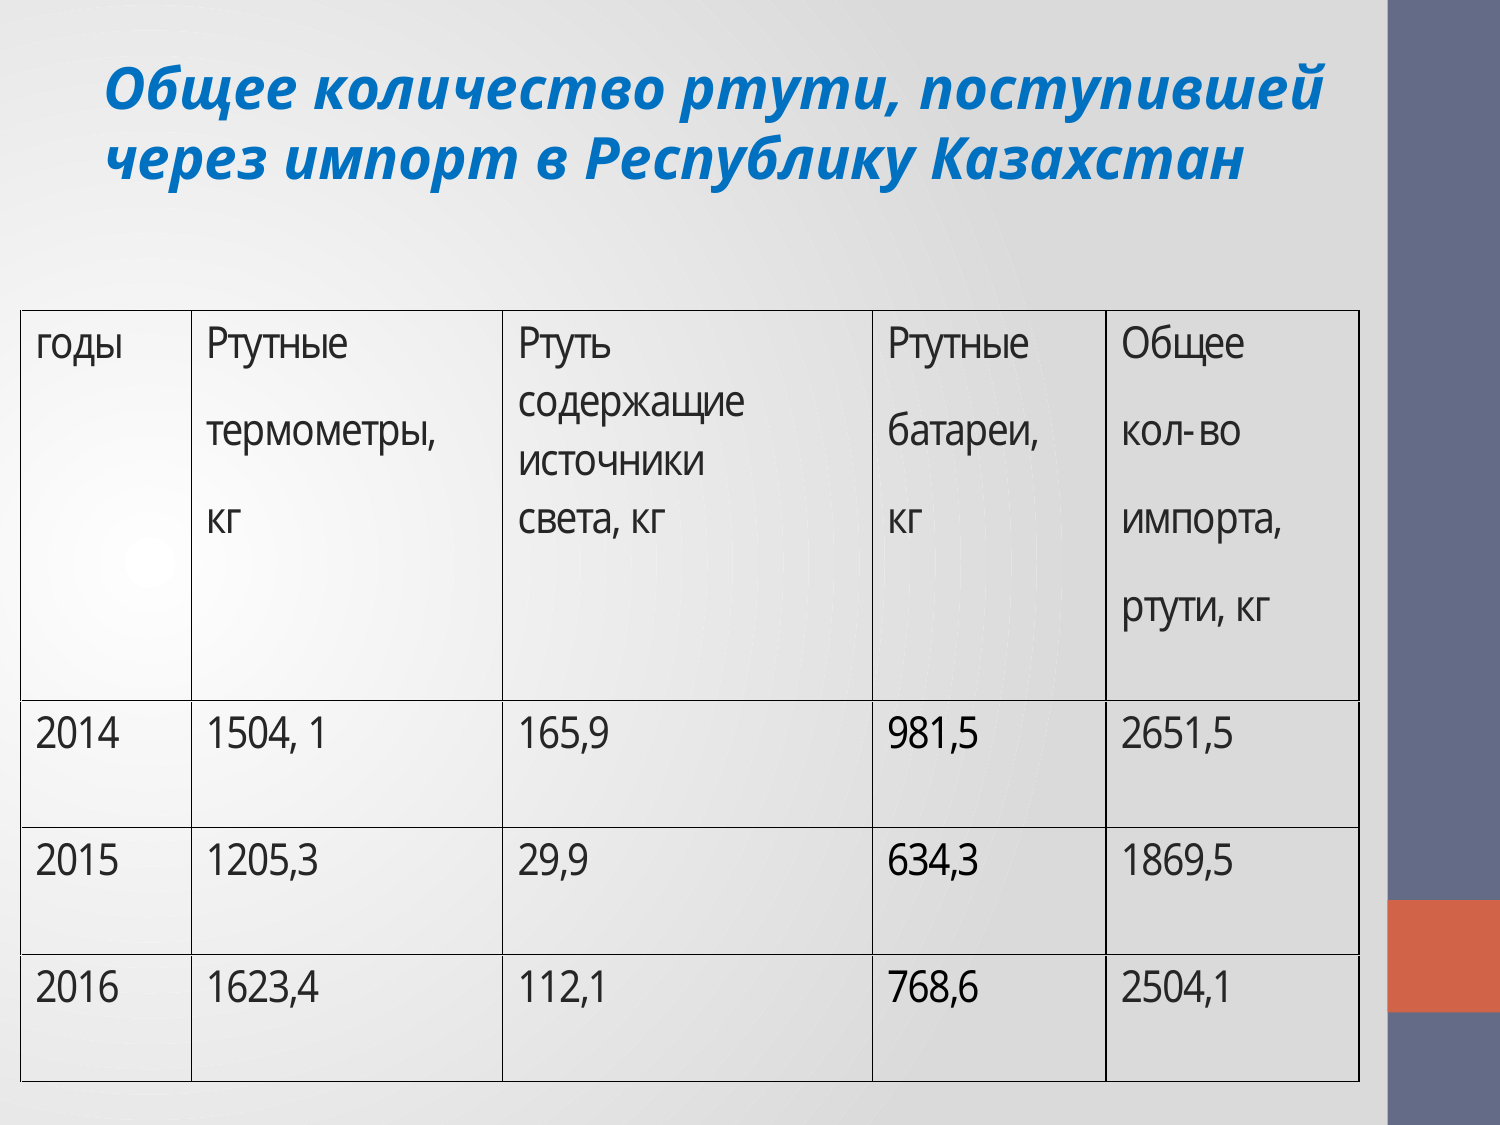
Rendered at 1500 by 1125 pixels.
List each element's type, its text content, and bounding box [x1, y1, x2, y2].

text_box Общее количество ртути, поступившей через импорт в Республику Казахстан [88, 44, 1365, 199]
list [0, 309, 1389, 1125]
